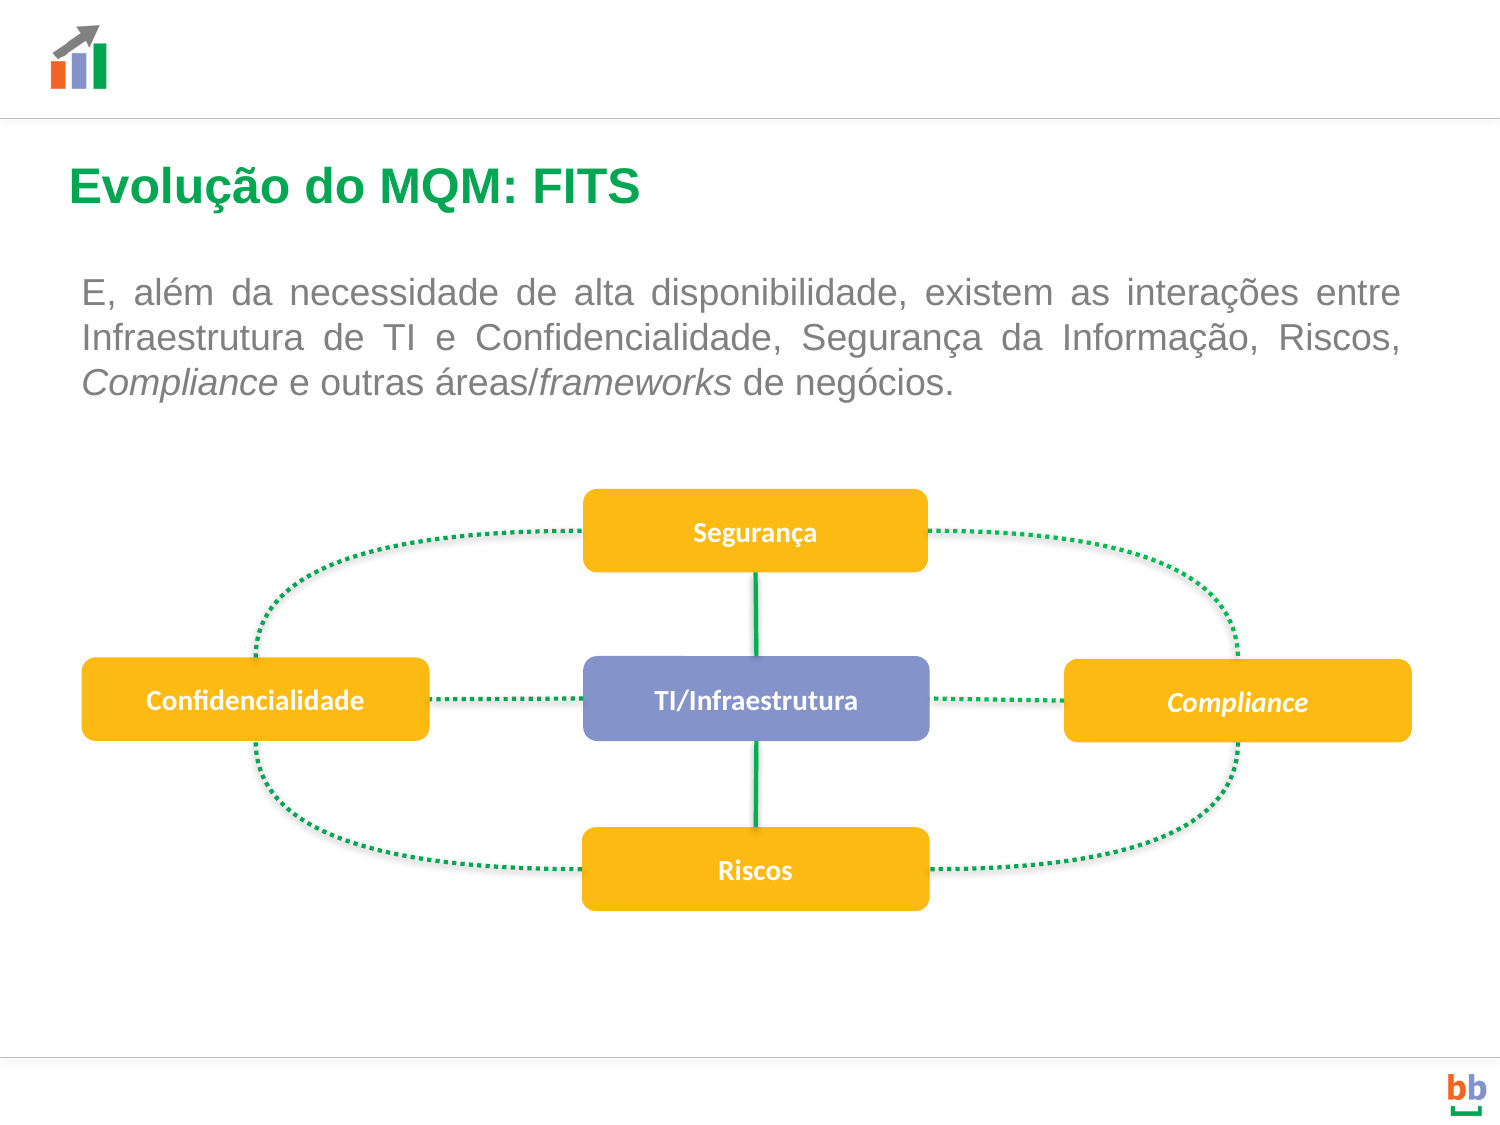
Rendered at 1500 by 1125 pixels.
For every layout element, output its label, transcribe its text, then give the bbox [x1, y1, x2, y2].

picture [1446, 1074, 1487, 1116]
picture [46, 25, 107, 89]
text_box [81, 488, 1413, 912]
text_box E, além da necessidade de alta disponibilidade, existem as interações entre Infraestrutura de TI e Confidencialidade, Segurança da Informação, Riscos, Compliance e outras áreas/frameworks de negócios. [66, 259, 1417, 417]
text_box Evolução do MQM: FITS [53, 146, 656, 222]
